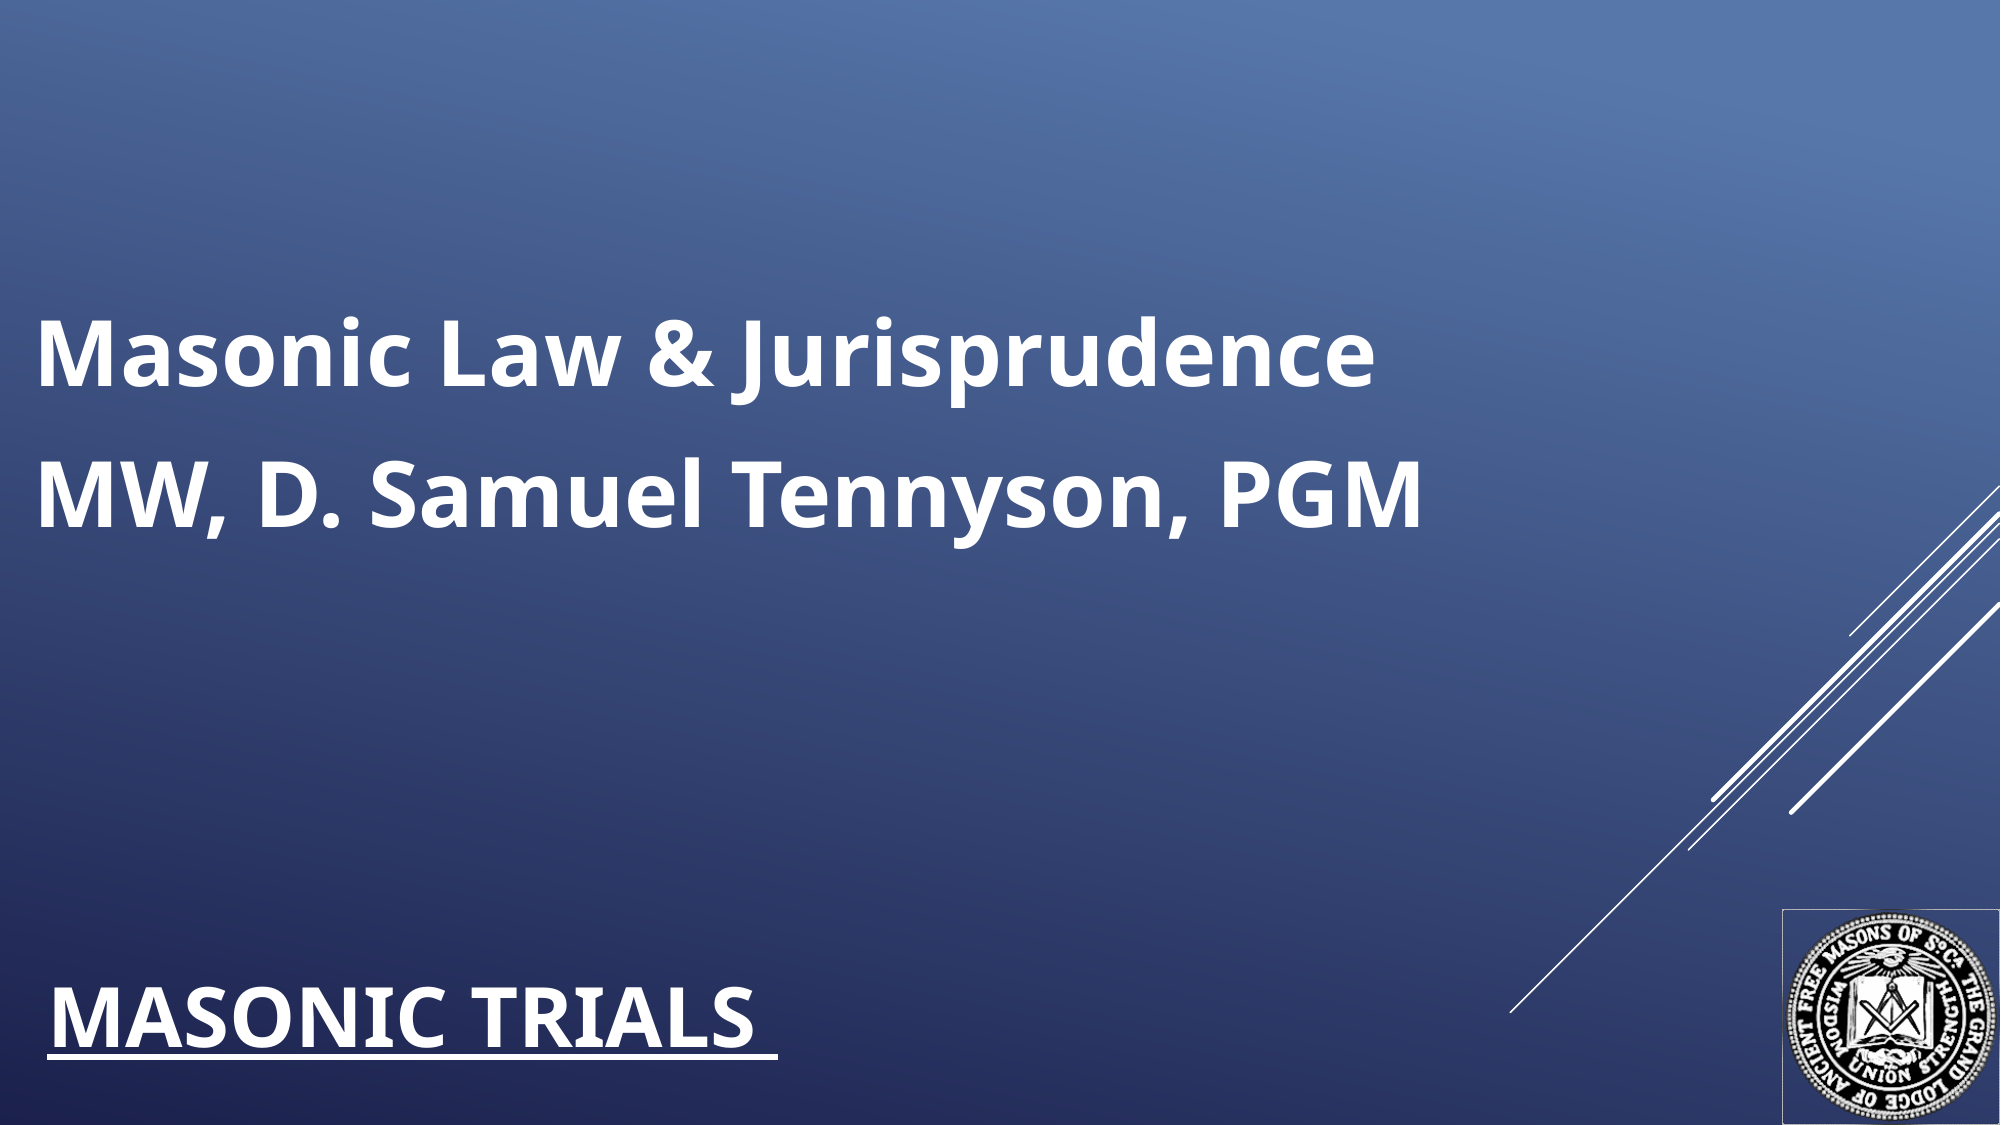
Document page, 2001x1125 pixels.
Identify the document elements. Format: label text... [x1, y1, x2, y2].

list Masonic Law & Jurisprudence MW, D. Samuel Tennyson, PGM [18, 123, 1892, 717]
picture [1782, 909, 2000, 1125]
title Masonic Trials [32, 903, 1648, 1125]
